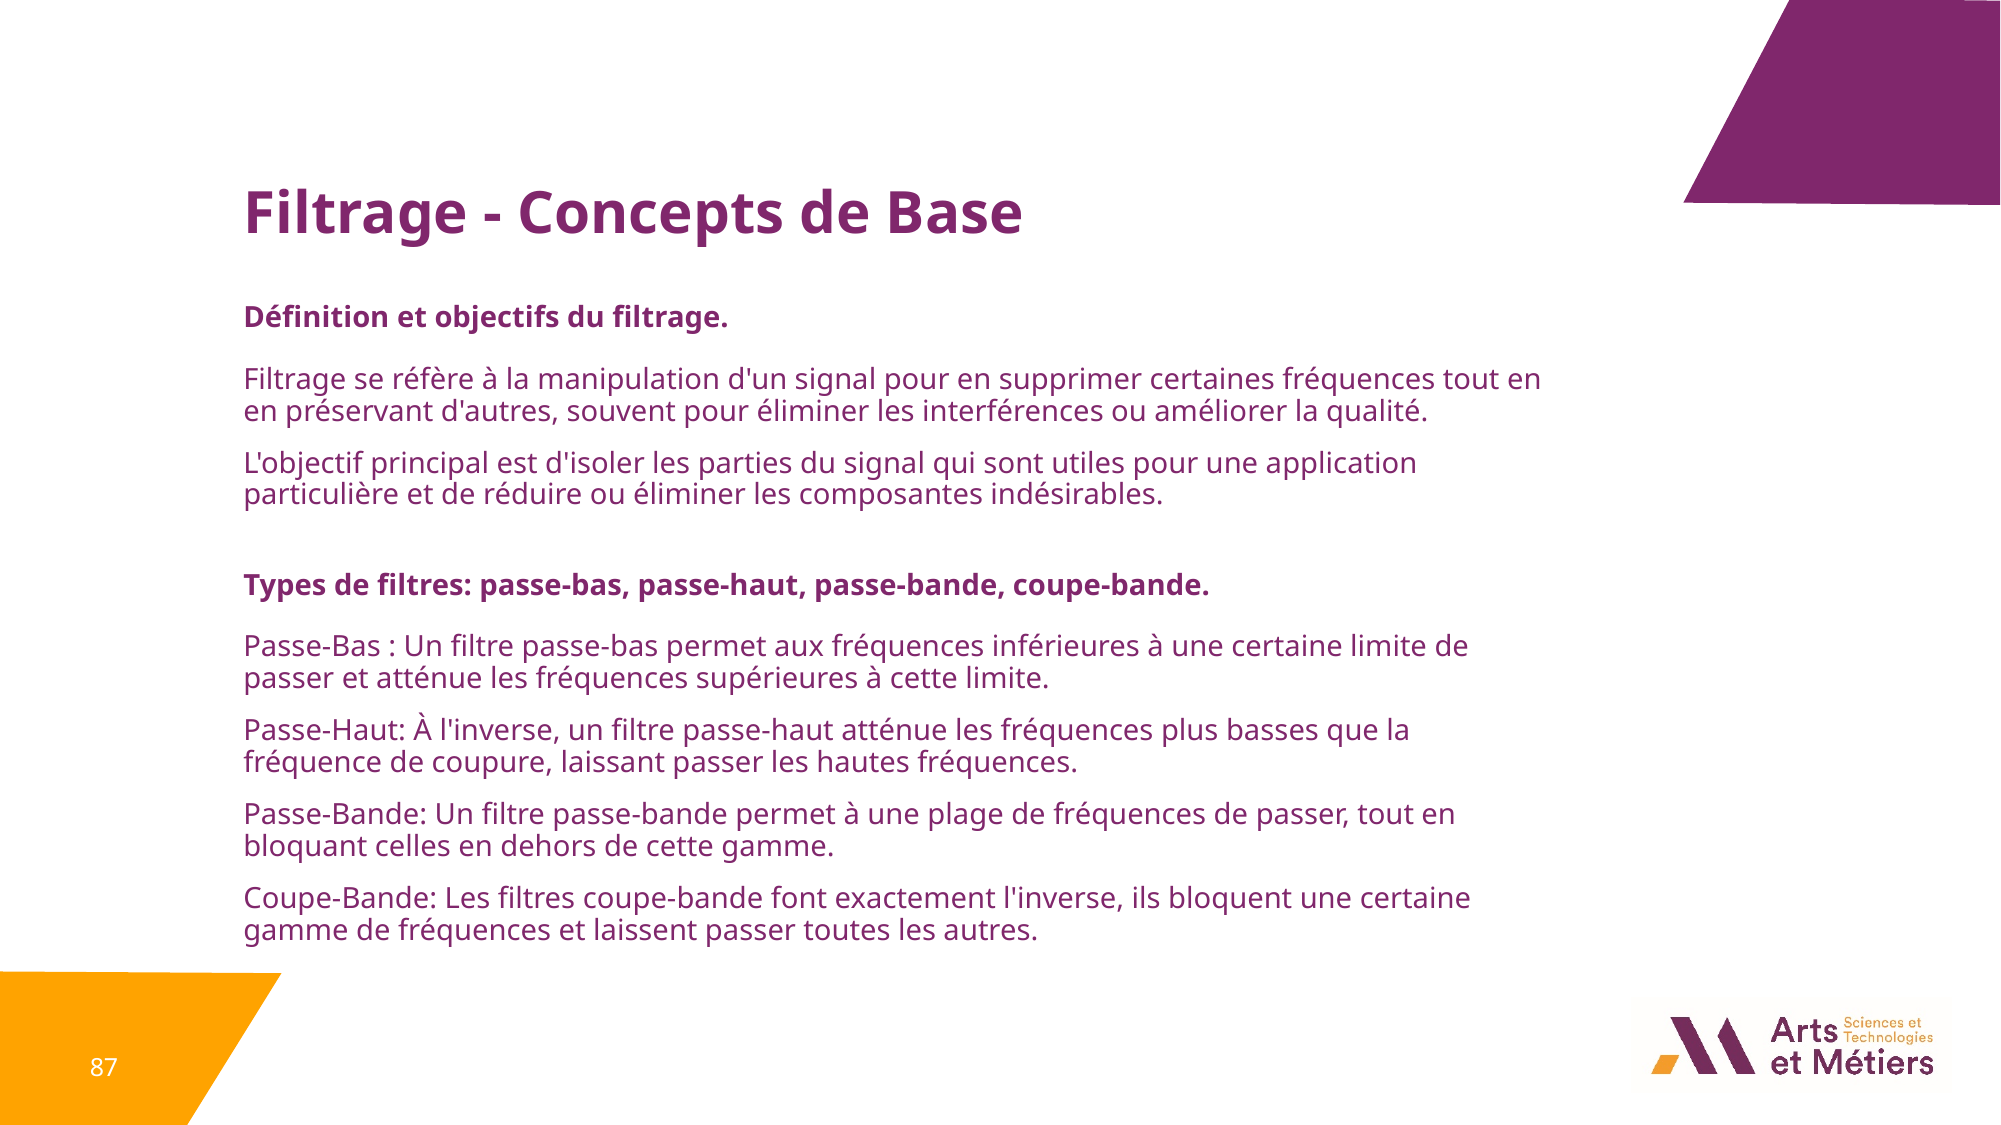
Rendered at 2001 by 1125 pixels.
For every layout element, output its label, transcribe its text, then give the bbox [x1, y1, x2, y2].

text_box Passe-Bas : Un filtre passe-bas permet aux fréquences inférieures à une certaine limite de passer et atténue les fréquences supérieures à cette limite. Passe-Haut: À l'inverse, un filtre passe-haut atténue les fréquences plus basses que la fréquence de coupure, laissant passer les hautes fréquences. Passe-Bande: Un filtre passe-bande permet à une plage de fréquences de passer, tout en bloquant celles en dehors de cette gamme. Coupe-Bande: Les filtres coupe-bande font exactement l'inverse, ils bloquent une certaine gamme de fréquences et laissent passer toutes les autres. [228, 624, 1573, 1072]
text_box Types de filtres: passe-bas, passe-haut, passe-bande, coupe-bande. [228, 562, 1573, 624]
list Filtrage - Concepts de Base [229, 175, 1755, 273]
picture [1631, 997, 1952, 1093]
list Définition et objectifs du filtrage. [228, 295, 1573, 356]
text_box Filtrage se réfère à la manipulation d'un signal pour en supprimer certaines fréquences tout en en préservant d'autres, souvent pour éliminer les interférences ou améliorer la qualité. L'objectif principal est d'isoler les parties du signal qui sont utiles pour une application particulière et de réduire ou éliminer les composantes indésirables. [228, 356, 1573, 547]
slide_number 87 [27, 1044, 134, 1093]
